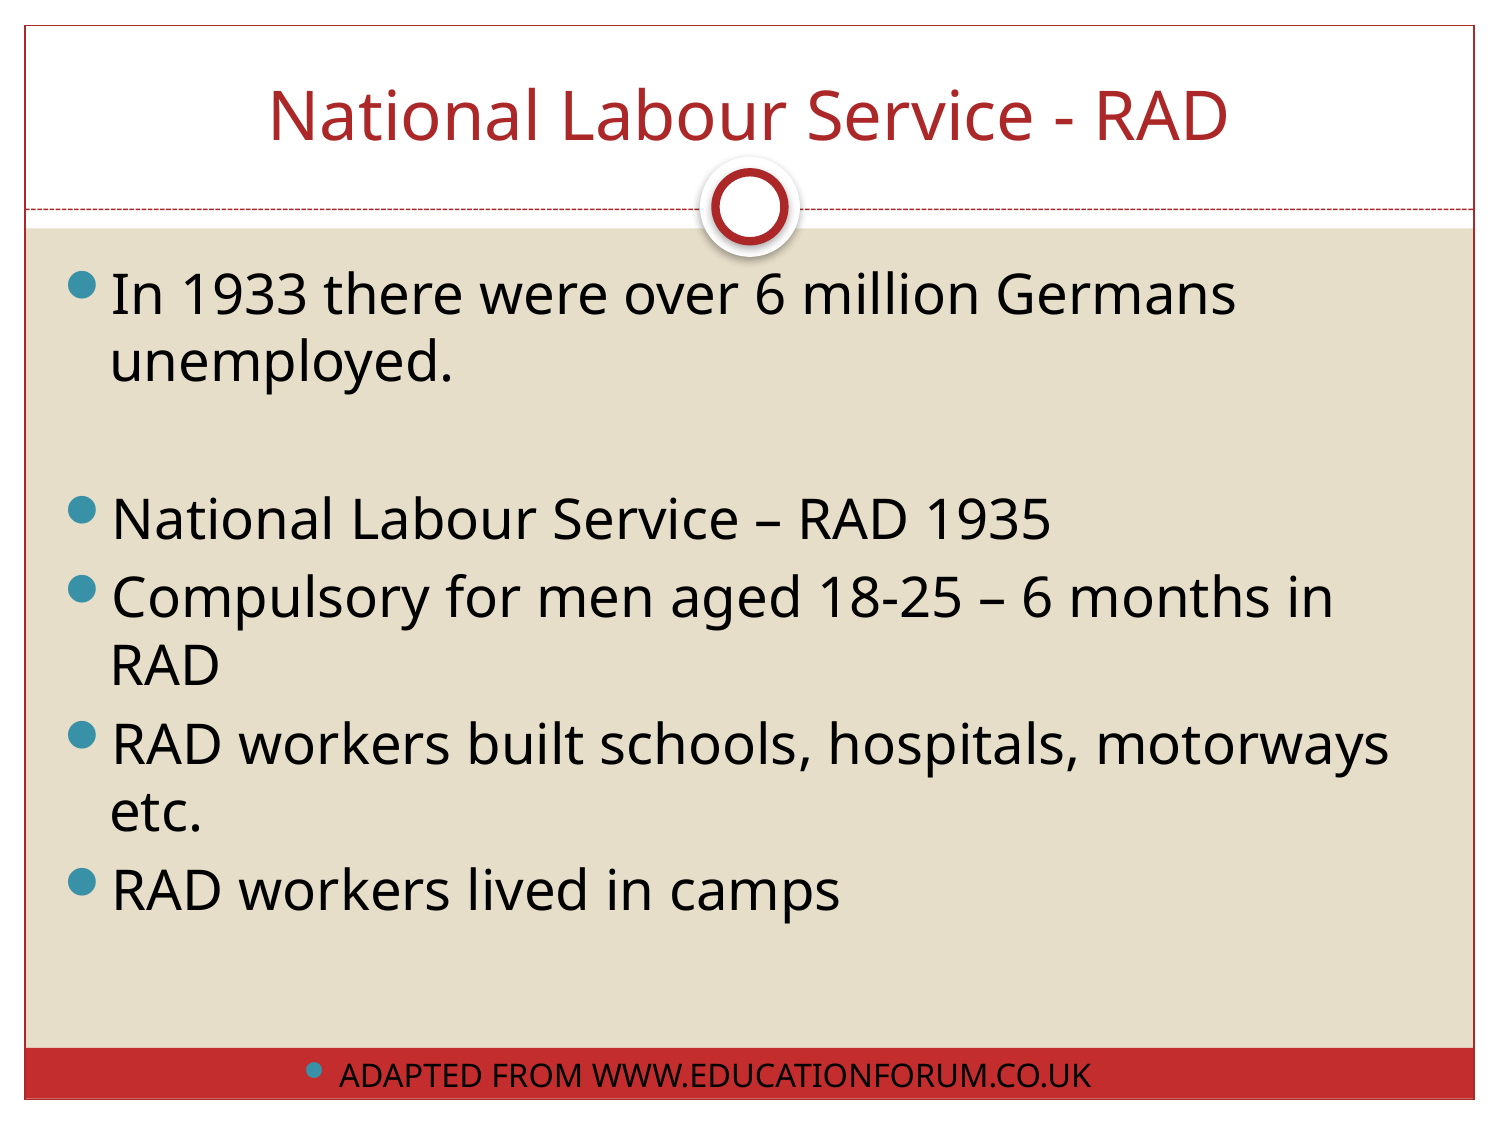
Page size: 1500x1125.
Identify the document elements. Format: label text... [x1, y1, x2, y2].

list In 1933 there were over 6 million Germans unemployed. National Labour Service – RAD 1935 Compulsory for men aged 18-25 – 6 months in RAD RAD workers built schools, hospitals, motorways etc. RAD workers lived in camps [49, 250, 1445, 1001]
text_box ADAPTED FROM WWW.EDUCATIONFORUM.CO.UK [289, 1047, 1274, 1124]
title National Labour Service - RAD [49, 37, 1450, 162]
